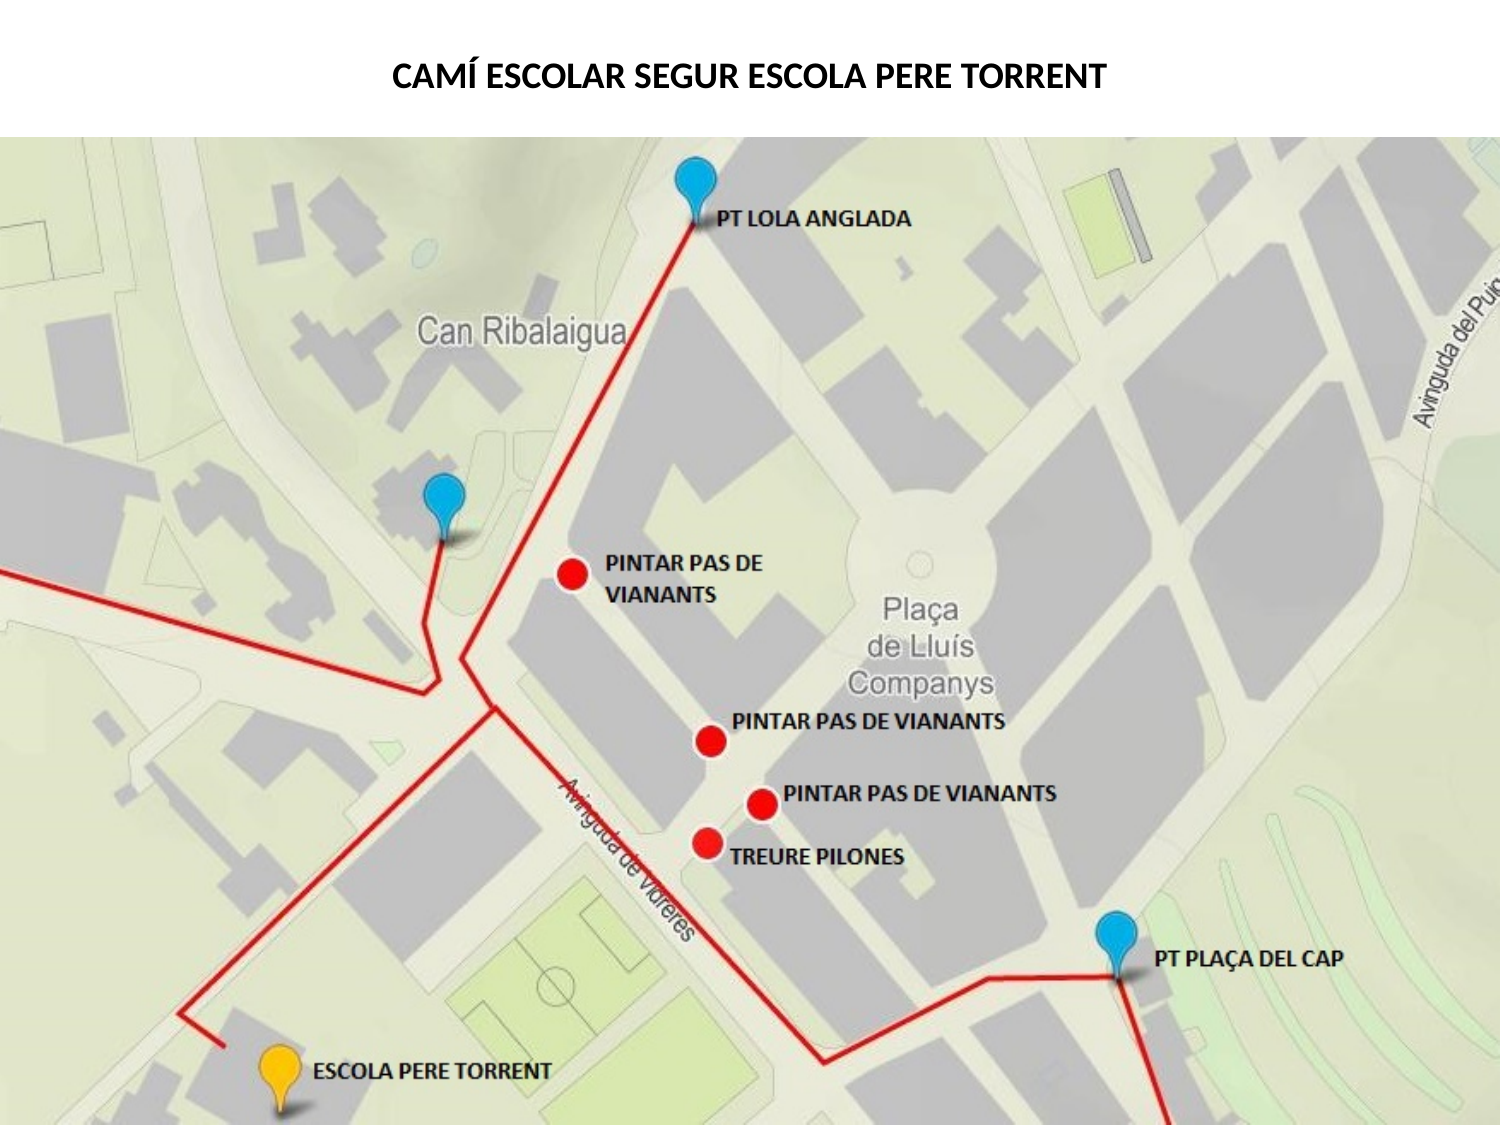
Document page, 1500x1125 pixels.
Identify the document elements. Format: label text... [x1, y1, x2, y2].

title CAMÍ ESCOLAR SEGUR ESCOLA PERE TORRENT [75, 45, 1425, 102]
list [0, 136, 1500, 1125]
